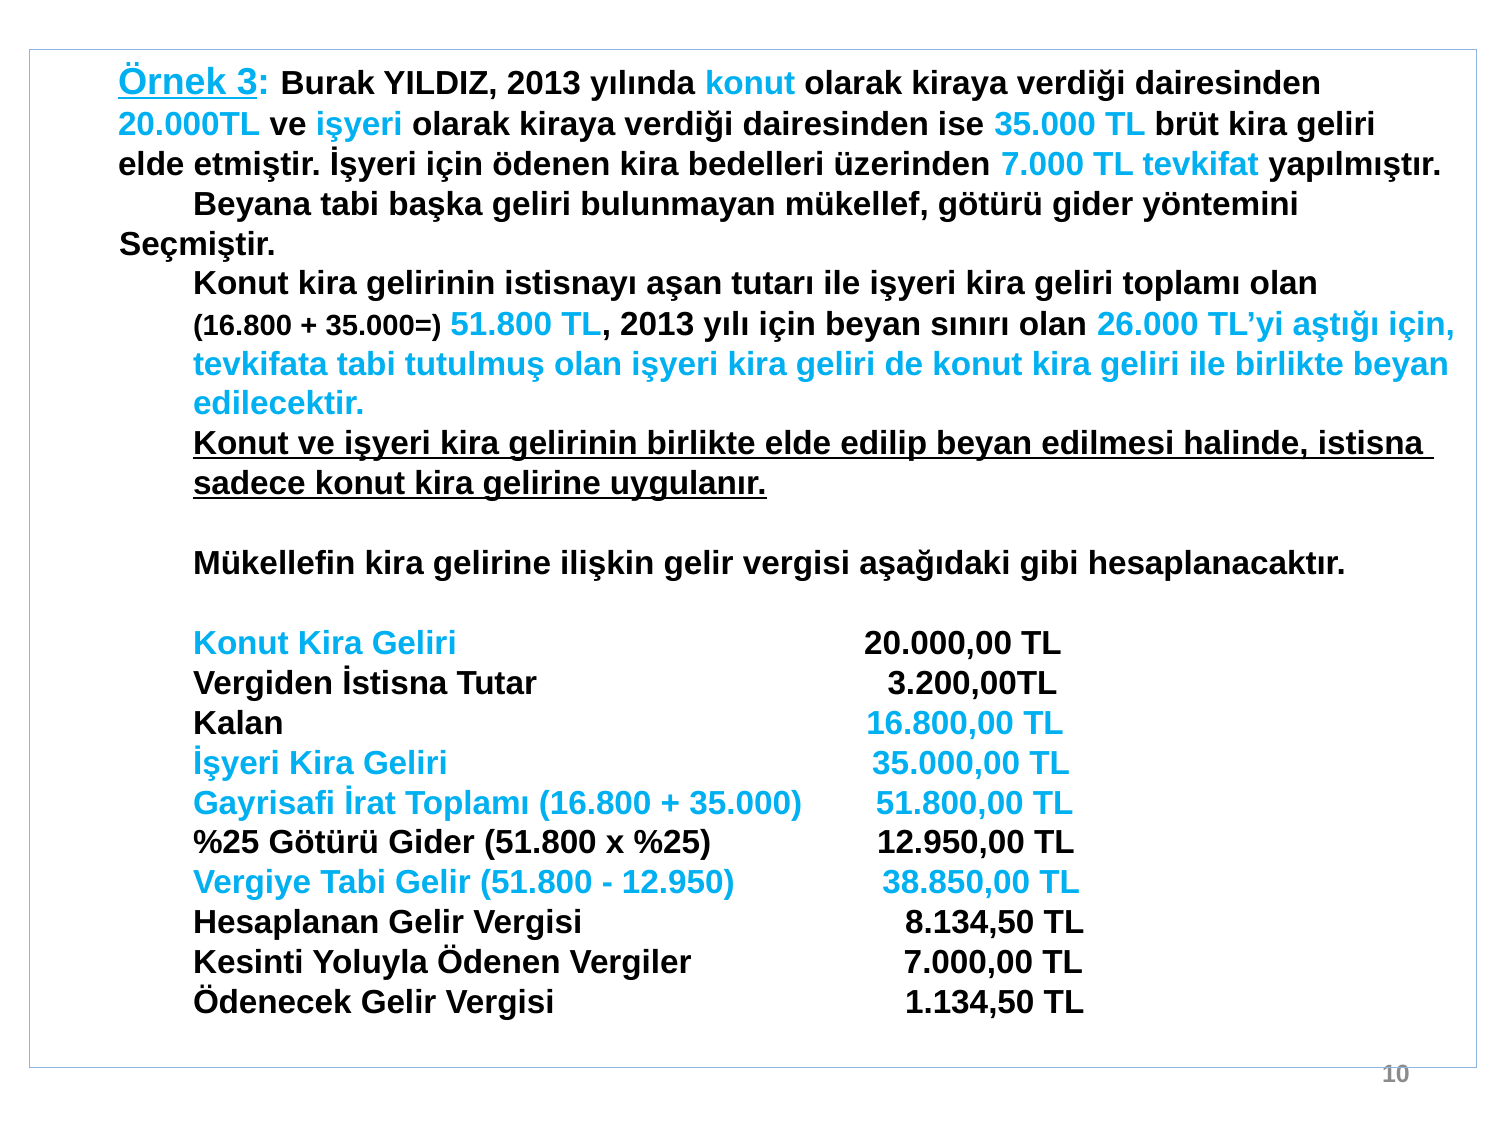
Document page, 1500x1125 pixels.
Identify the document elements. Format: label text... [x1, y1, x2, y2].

slide_number 10 [1074, 1068, 1425, 1103]
text_box Örnek 3: Burak YILDIZ, 2013 yılında konut olarak kiraya verdiği dairesinden 20.000TL ve işyeri olarak kiraya verdiği dairesinden ise 35.000 TL brüt kira geliri elde etmiştir. İşyeri için ödenen kira bedelleri üzerinden 7.000 TL tevkifat yapılmıştır. Beyana tabi başka geliri bulunmayan mükellef, götürü gider yöntemini Seçmiştir. Konut kira gelirinin istisnayı aşan tutarı ile işyeri kira geliri toplamı olan (16.800 + 35.000=) 51.800 TL, 2013 yılı için beyan sınırı olan 26.000 TL’yi aştığı için, tevkifata tabi tutulmuş olan işyeri kira geliri de konut kira geliri ile birlikte beyan edilecektir. Konut ve işyeri kira gelirinin birlikte elde edilip beyan edilmesi halinde, istisna sadece konut kira gelirine uygulanır. Mükellefin kira gelirine ilişkin gelir vergisi aşağıdaki gibi hesaplanacaktır. Konut Kira Geliri 20.000,00 TL Vergiden İstisna Tutar 3.200,00TL Kalan 16.800,00 TL İşyeri Kira Geliri 35.000,00 TL Gayrisafi İrat Toplamı (16.800 + 35.000) 51.800,00 TL %25 Götürü Gider (51.800 x %25) 12.950,00 TL Vergiye Tabi Gelir (51.800 - 12.950) 38.850,00 TL Hesaplanan Gelir Vergisi 8.134,50 TL Kesinti Yoluyla Ödenen Vergiler 7.000,00 TL Ödenecek Gelir Vergisi 1.134,50 TL [29, 49, 1477, 1068]
